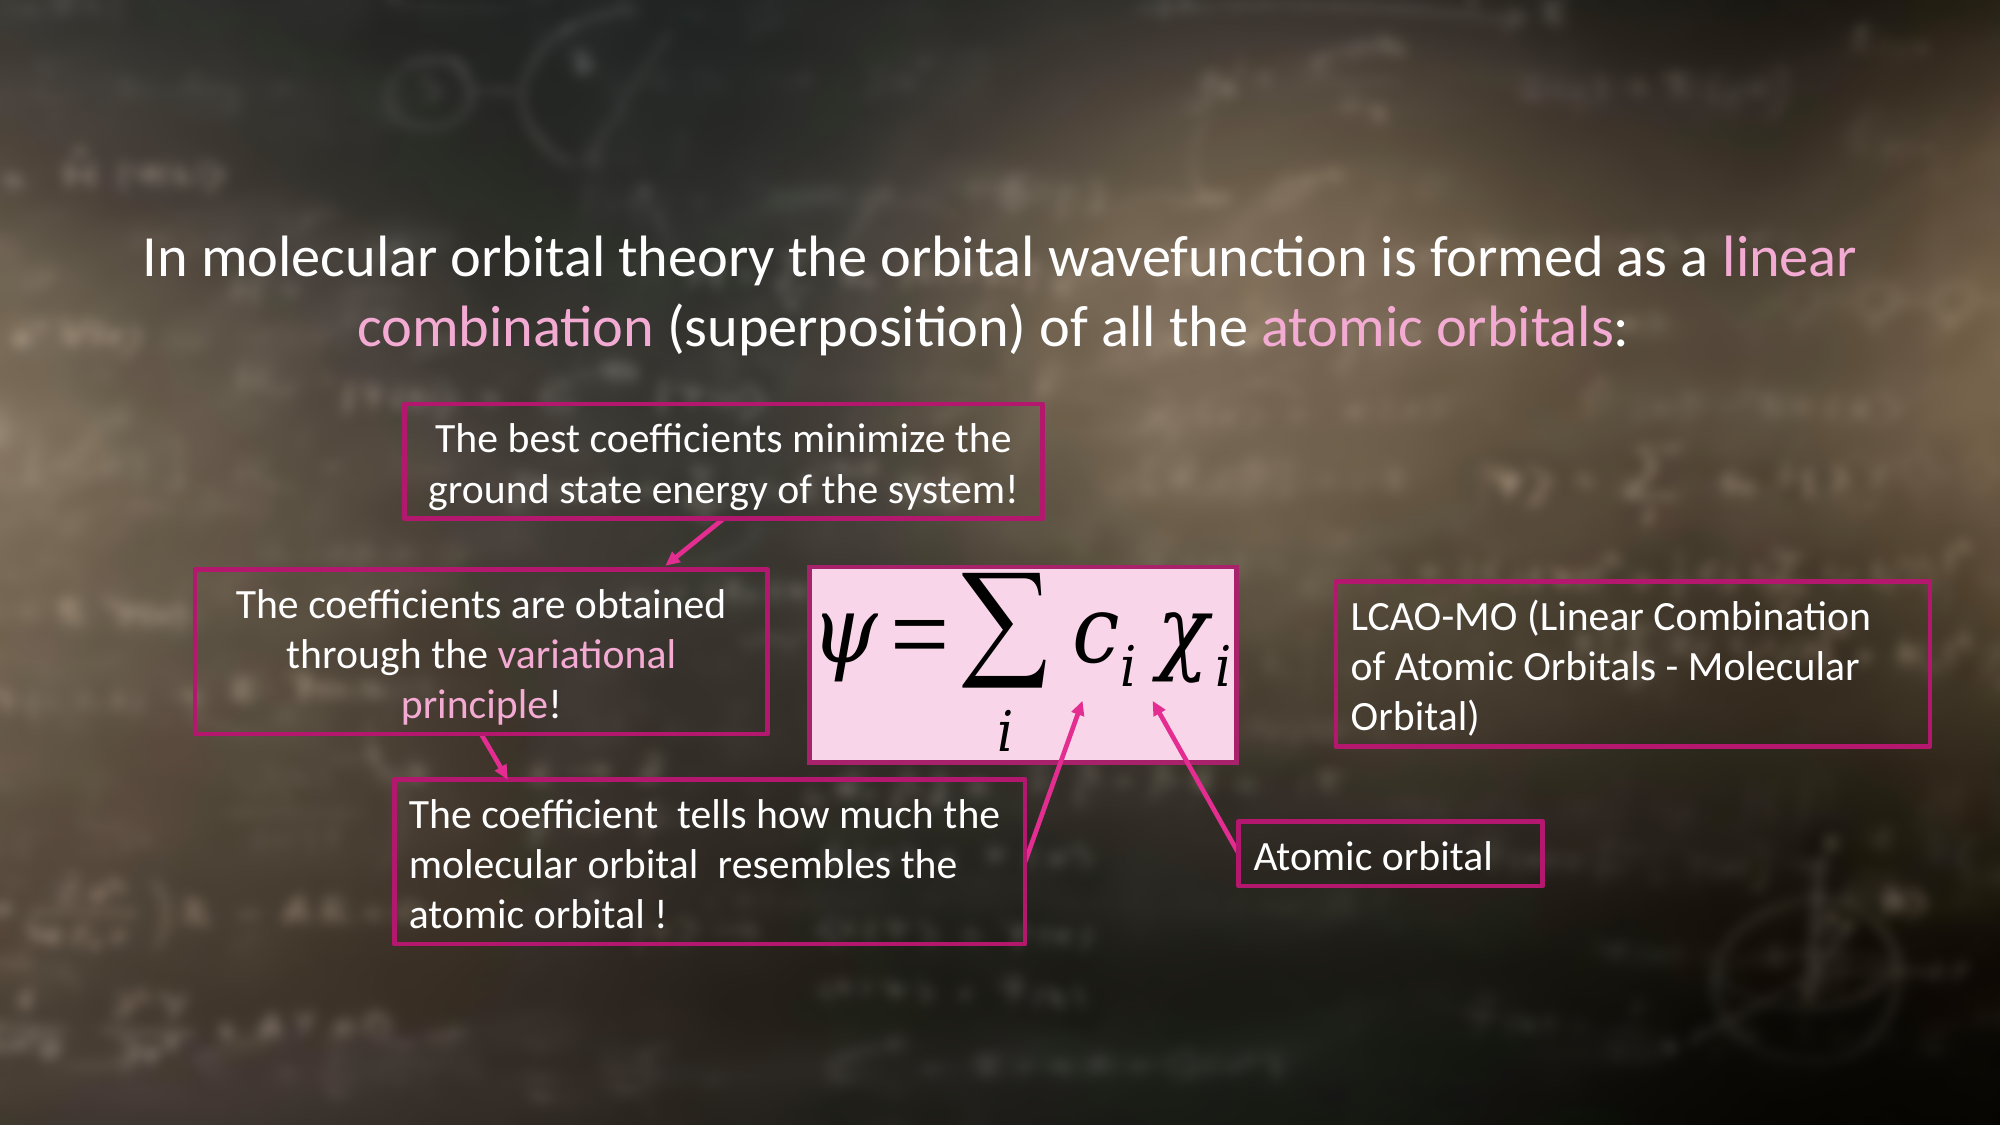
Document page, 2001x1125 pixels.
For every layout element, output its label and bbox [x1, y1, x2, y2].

text_box [1025, 701, 1083, 863]
text_box [481, 735, 508, 780]
text_box [665, 520, 724, 566]
picture [0, 0, 2000, 1125]
text_box [1152, 701, 1239, 855]
